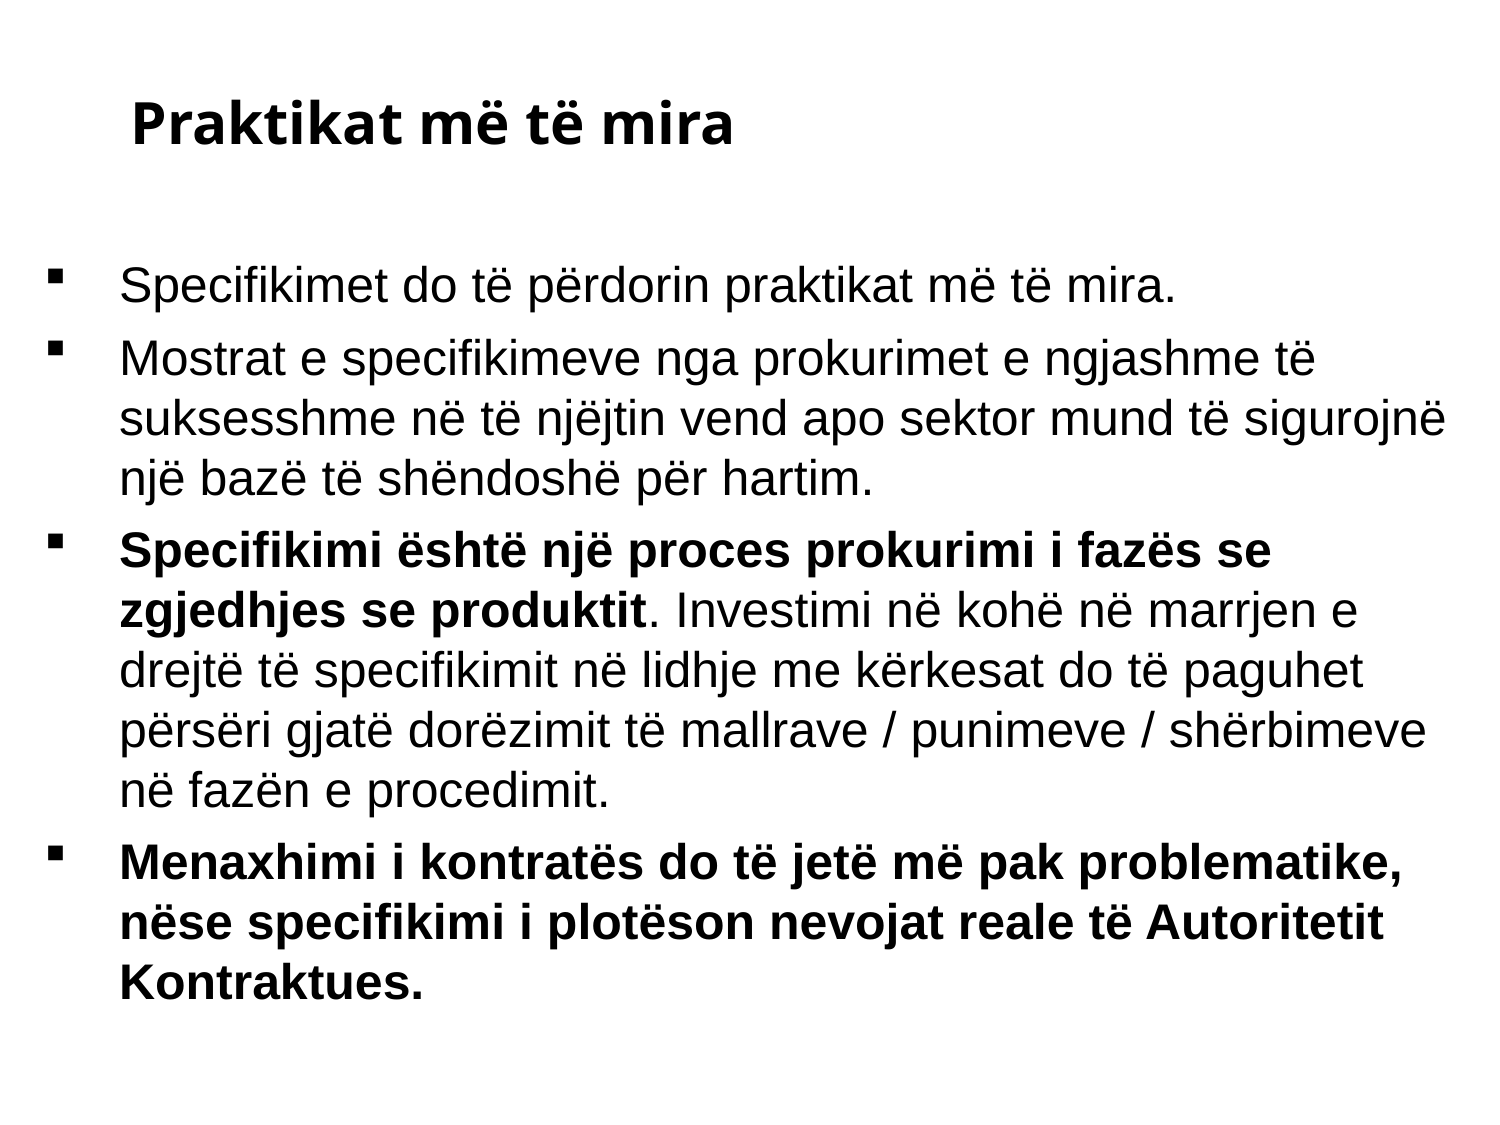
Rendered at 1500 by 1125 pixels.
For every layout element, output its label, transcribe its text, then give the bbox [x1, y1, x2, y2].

text_box Specifikimet do të përdorin praktikat më të mira. Mostrat e specifikimeve nga prokurimet e ngjashme të suksesshme në të njëjtin vend apo sektor mund të sigurojnë një bazë të shëndoshë për hartim. Specifikimi është një proces prokurimi i fazës se zgjedhjes se produktit. Investimi në kohë në marrjen e drejtë të specifikimit në lidhje me kërkesat do të paguhet përsëri gjatë dorëzimit të mallrave / punimeve / shërbimeve në fazën e procedimit. Menaxhimi i kontratës do të jetë më pak problematike, nëse specifikimi i plotëson nevojat reale të Autoritetit Kontraktues. [29, 172, 1471, 1018]
text_box Praktikat më të mira [116, 78, 752, 164]
